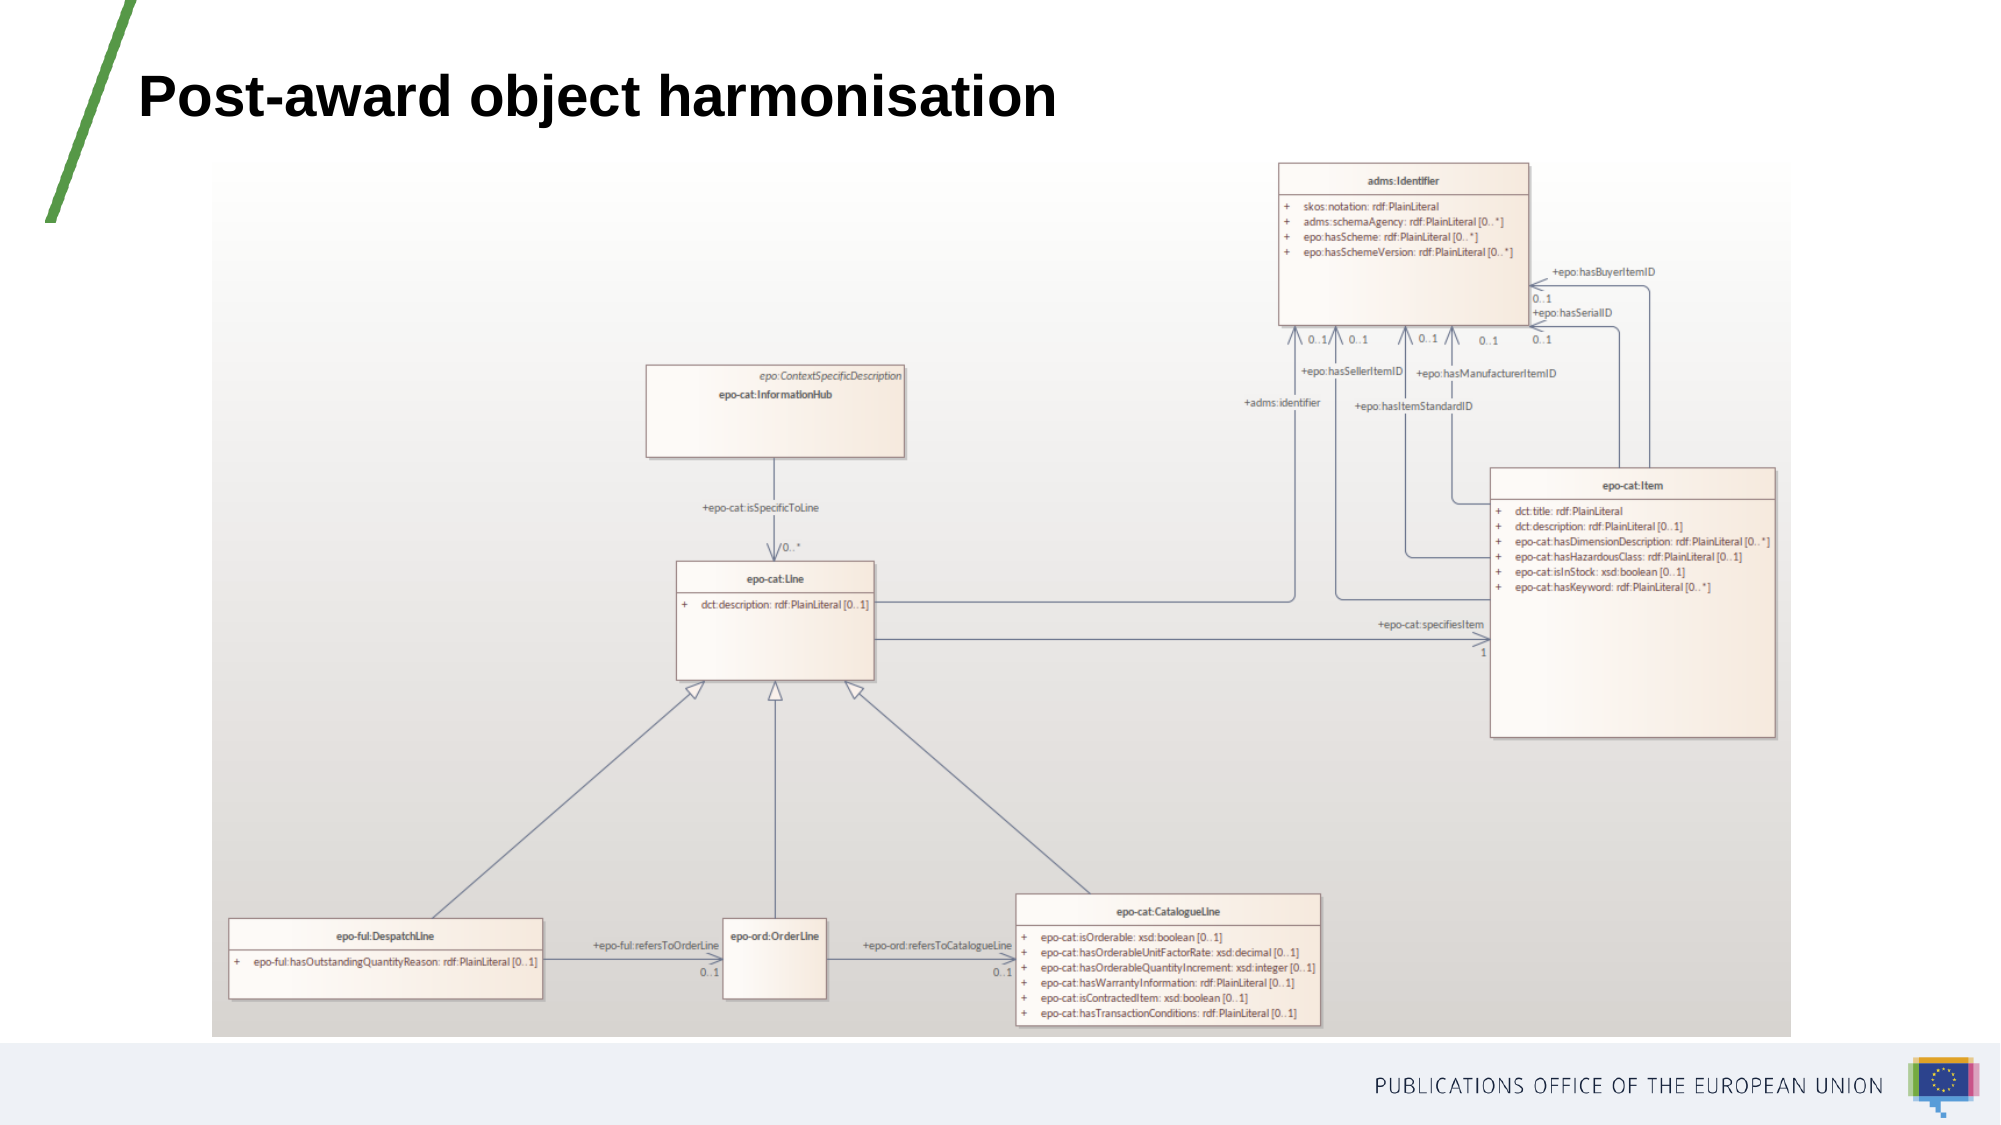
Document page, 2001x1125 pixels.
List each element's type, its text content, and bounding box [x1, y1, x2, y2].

picture [0, 0, 2001, 1125]
text_box Post-award object harmonisation [138, 31, 1861, 130]
